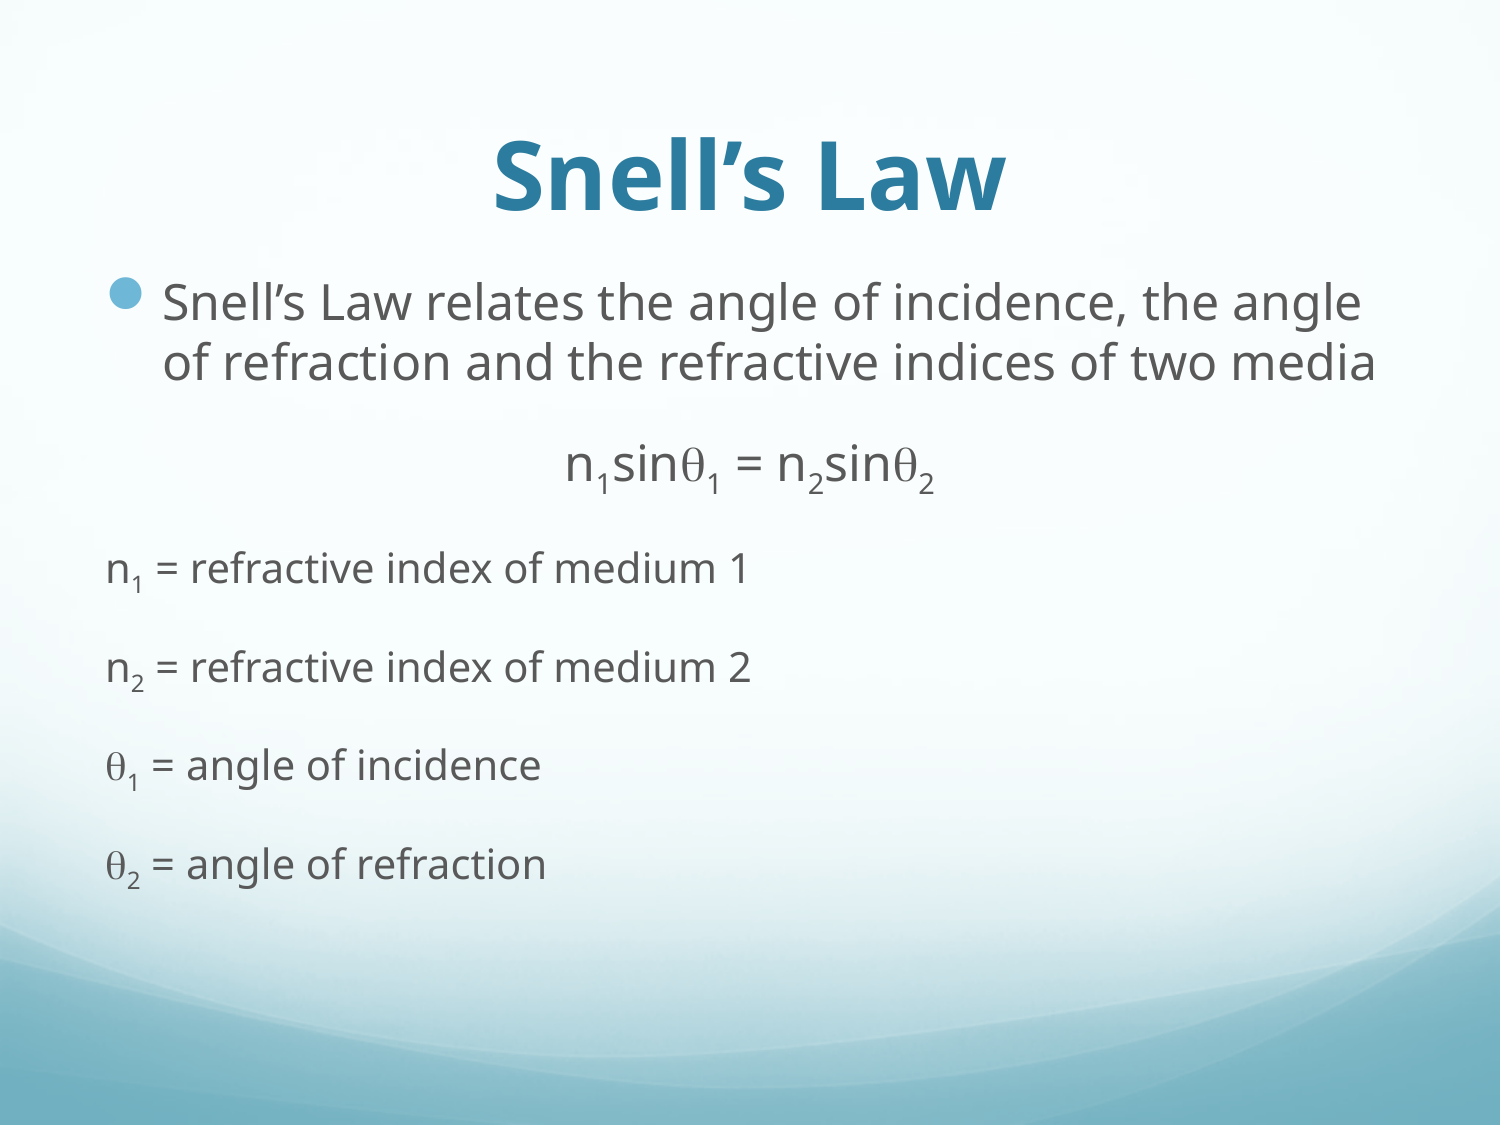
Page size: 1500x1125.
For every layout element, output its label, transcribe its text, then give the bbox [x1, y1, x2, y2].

title Snell’s Law [90, 17, 1410, 237]
list Snell’s Law relates the angle of incidence, the angle of refraction and the refractive indices of two media n1sinq1 = n2sinq2 n1 = refractive index of medium 1 n2 = refractive index of medium 2 q1 = angle of incidence q2 = angle of refraction [90, 262, 1410, 1090]
